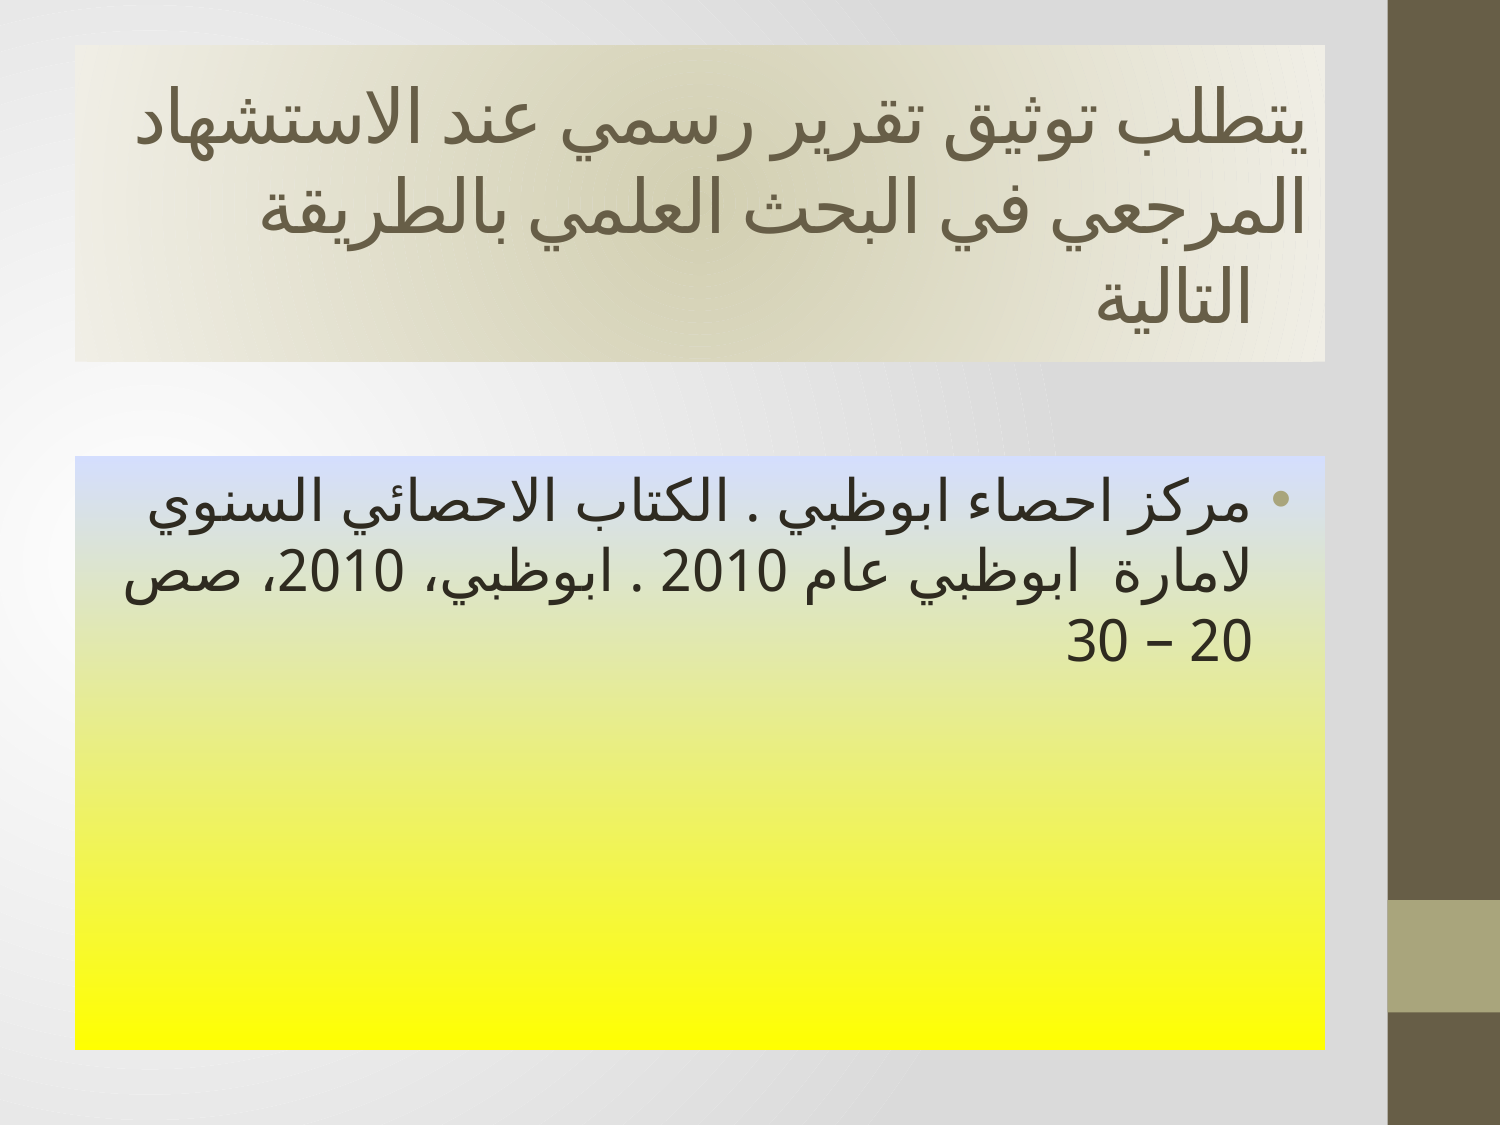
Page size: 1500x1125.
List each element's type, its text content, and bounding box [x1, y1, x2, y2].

title يتطلب توثيق تقرير رسمي عند الاستشهاد المرجعي في البحث العلمي بالطريقة التالية [75, 45, 1325, 362]
list مركز احصاء ابوظبي . الكتاب الاحصائي السنوي لامارة ابوظبي عام 2010 . ابوظبي، 2010، صص 20 – 30 [75, 456, 1325, 1050]
